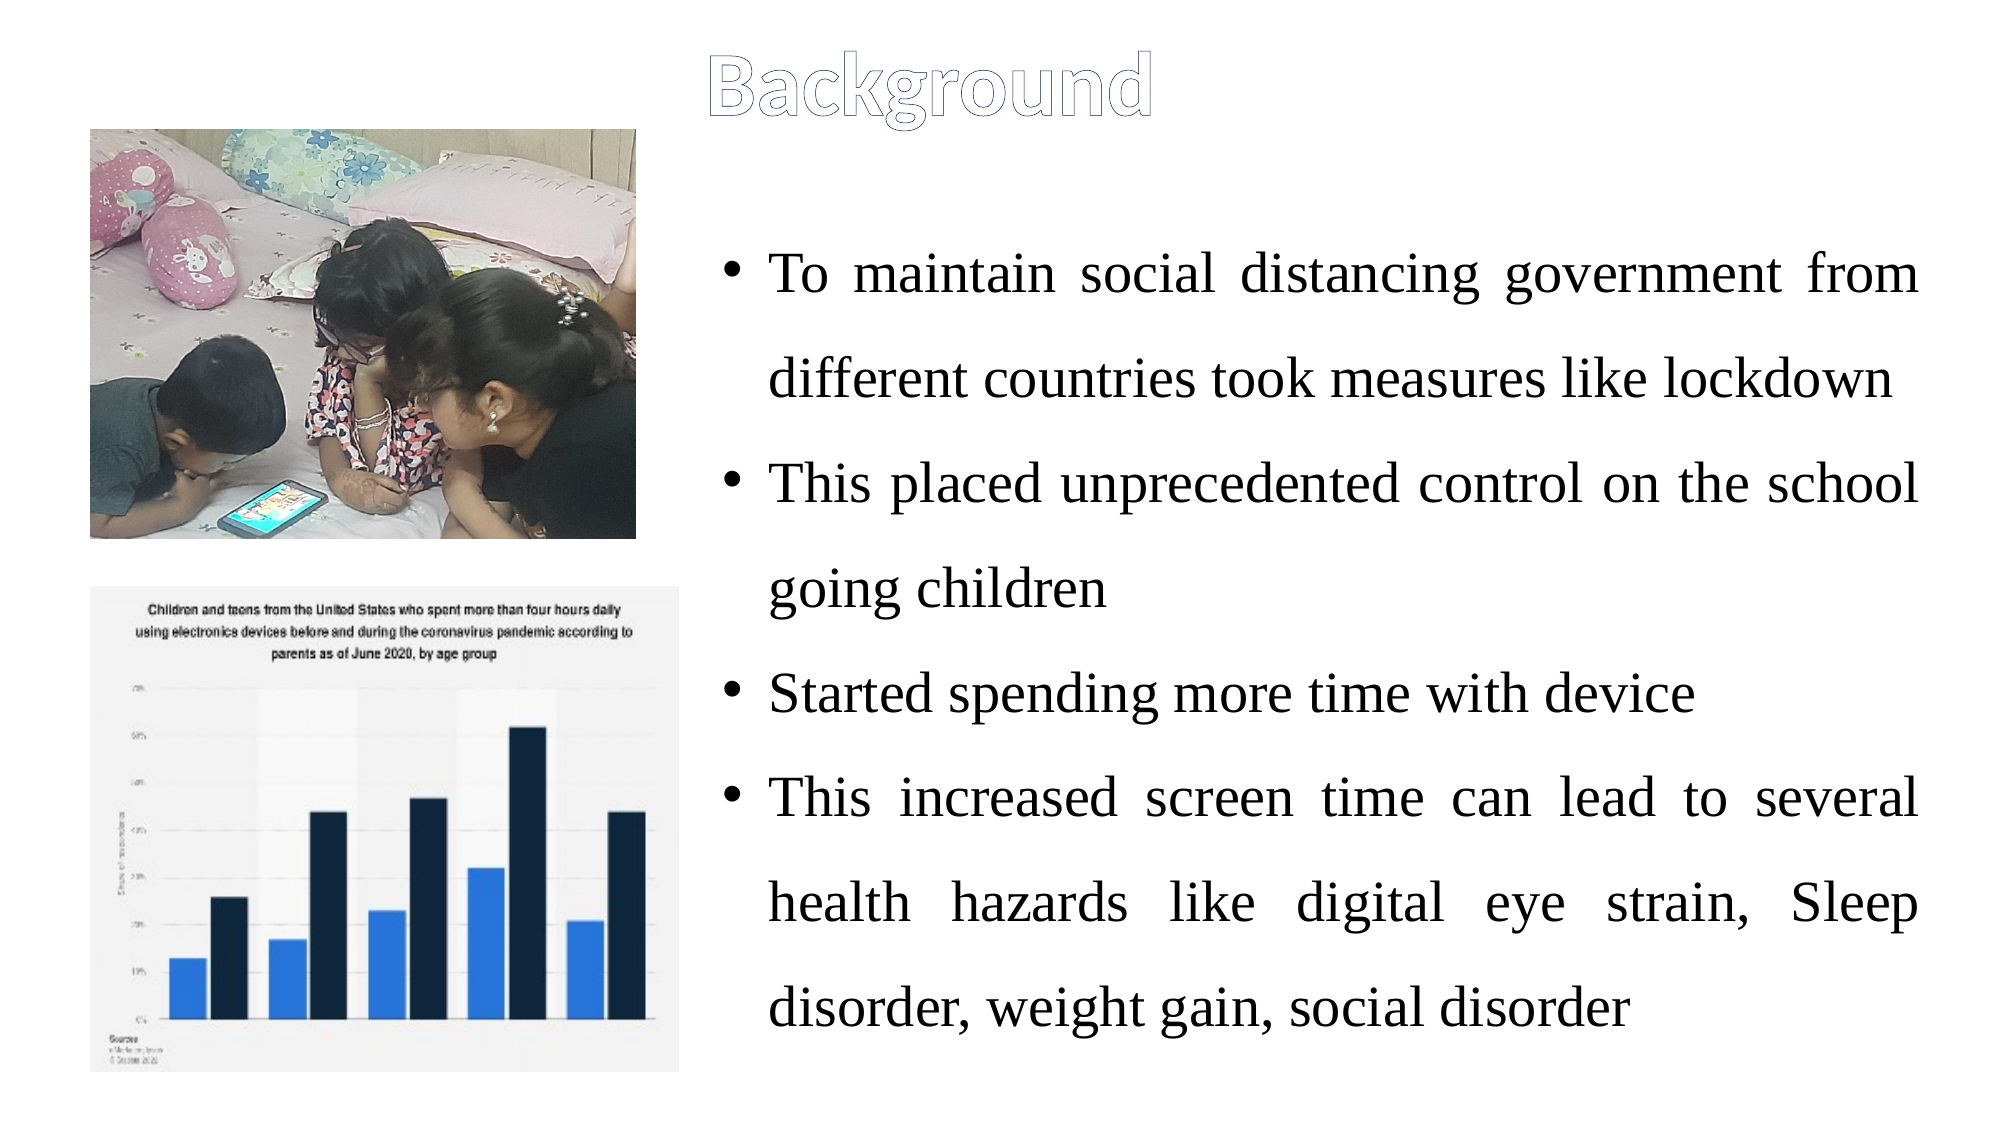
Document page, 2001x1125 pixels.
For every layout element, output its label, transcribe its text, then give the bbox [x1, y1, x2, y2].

picture [90, 129, 636, 539]
text_box To maintain social distancing government from different countries took measures like lockdown This placed unprecedented control on the school going children Started spending more time with device This increased screen time can lead to several health hazards like digital eye strain, Sleep disorder, weight gain, social disorder [707, 191, 1936, 1046]
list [90, 586, 679, 1073]
text_box Background [224, 16, 1637, 142]
